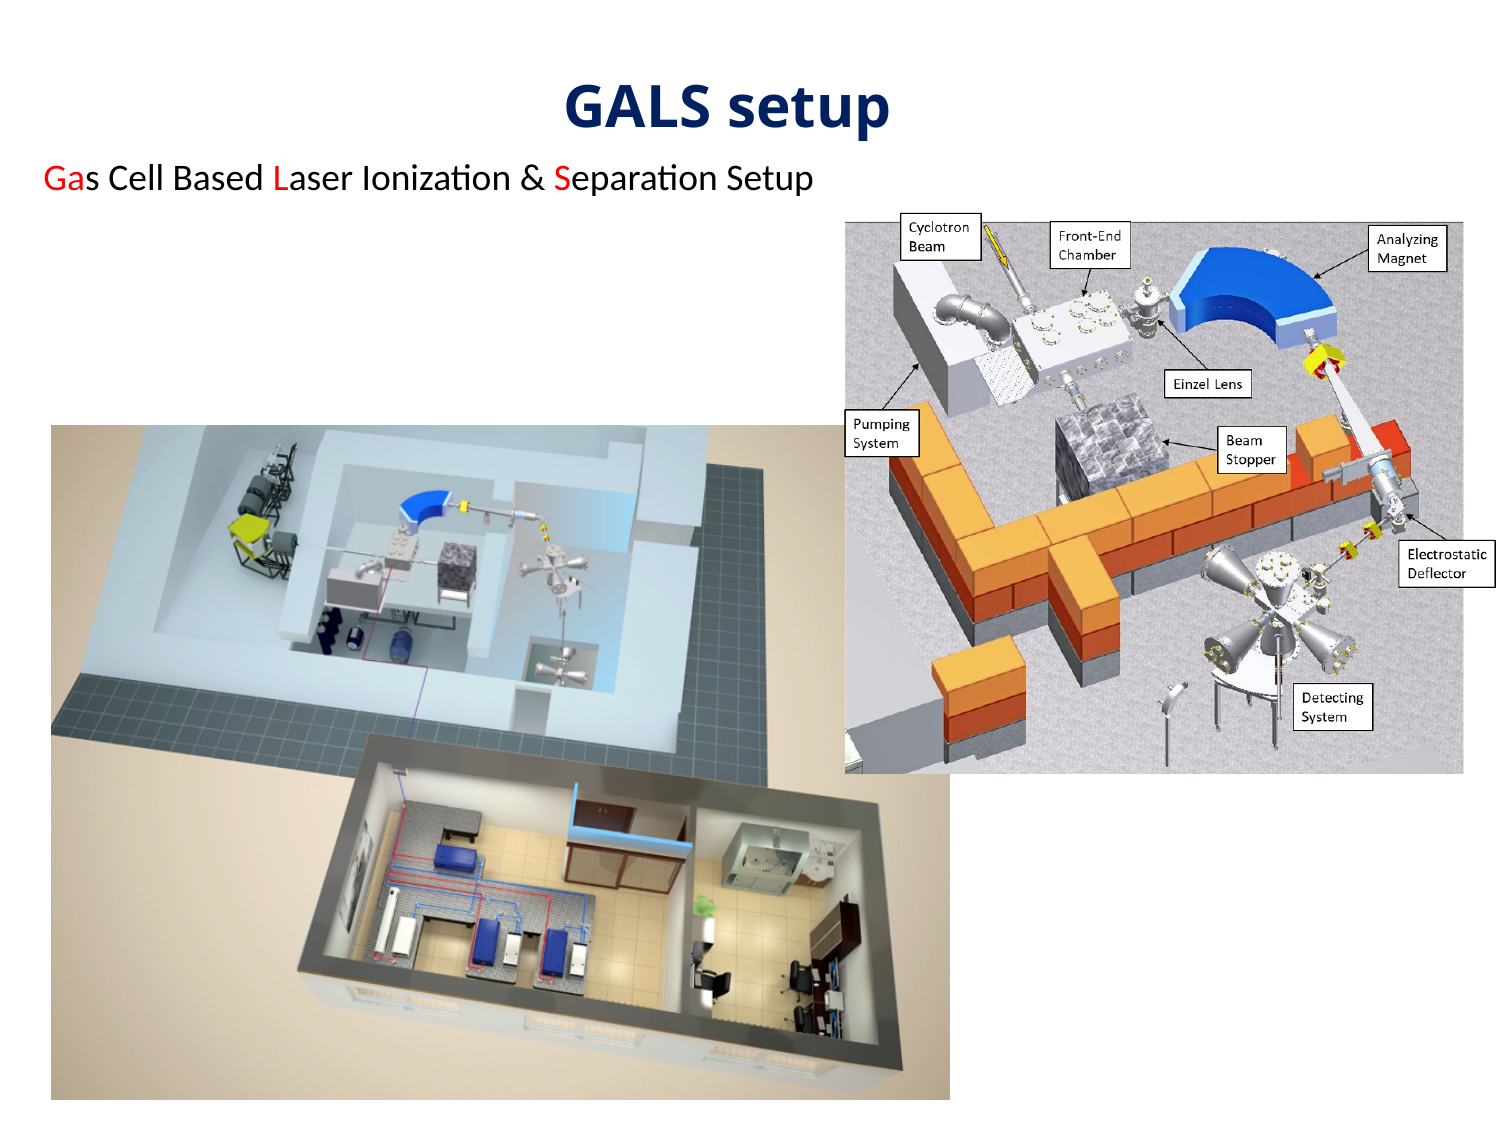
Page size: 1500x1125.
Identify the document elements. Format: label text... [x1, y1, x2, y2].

title GALS setup [103, 69, 1353, 149]
text_box Gas Cell Based Laser Ionization & Separation Setup [28, 146, 915, 251]
picture [51, 212, 1500, 1100]
